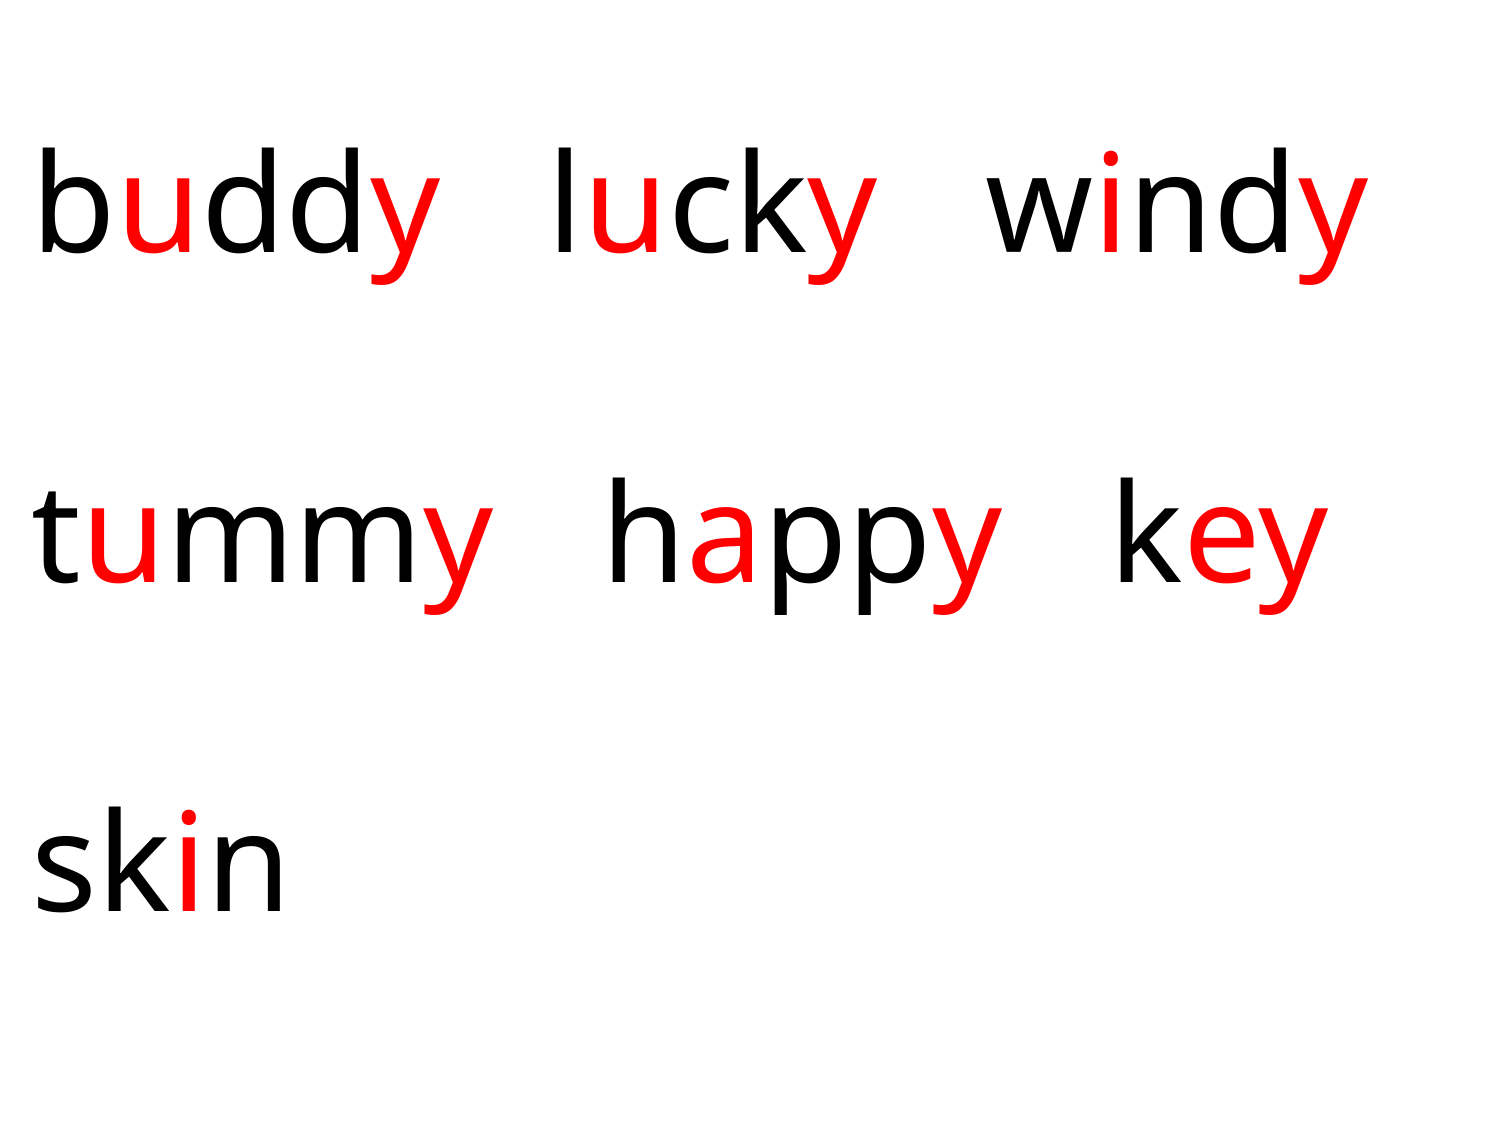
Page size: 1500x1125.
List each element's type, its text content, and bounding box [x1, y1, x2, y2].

text_box buddy lucky windy tummy happy key skin [17, 107, 1477, 947]
